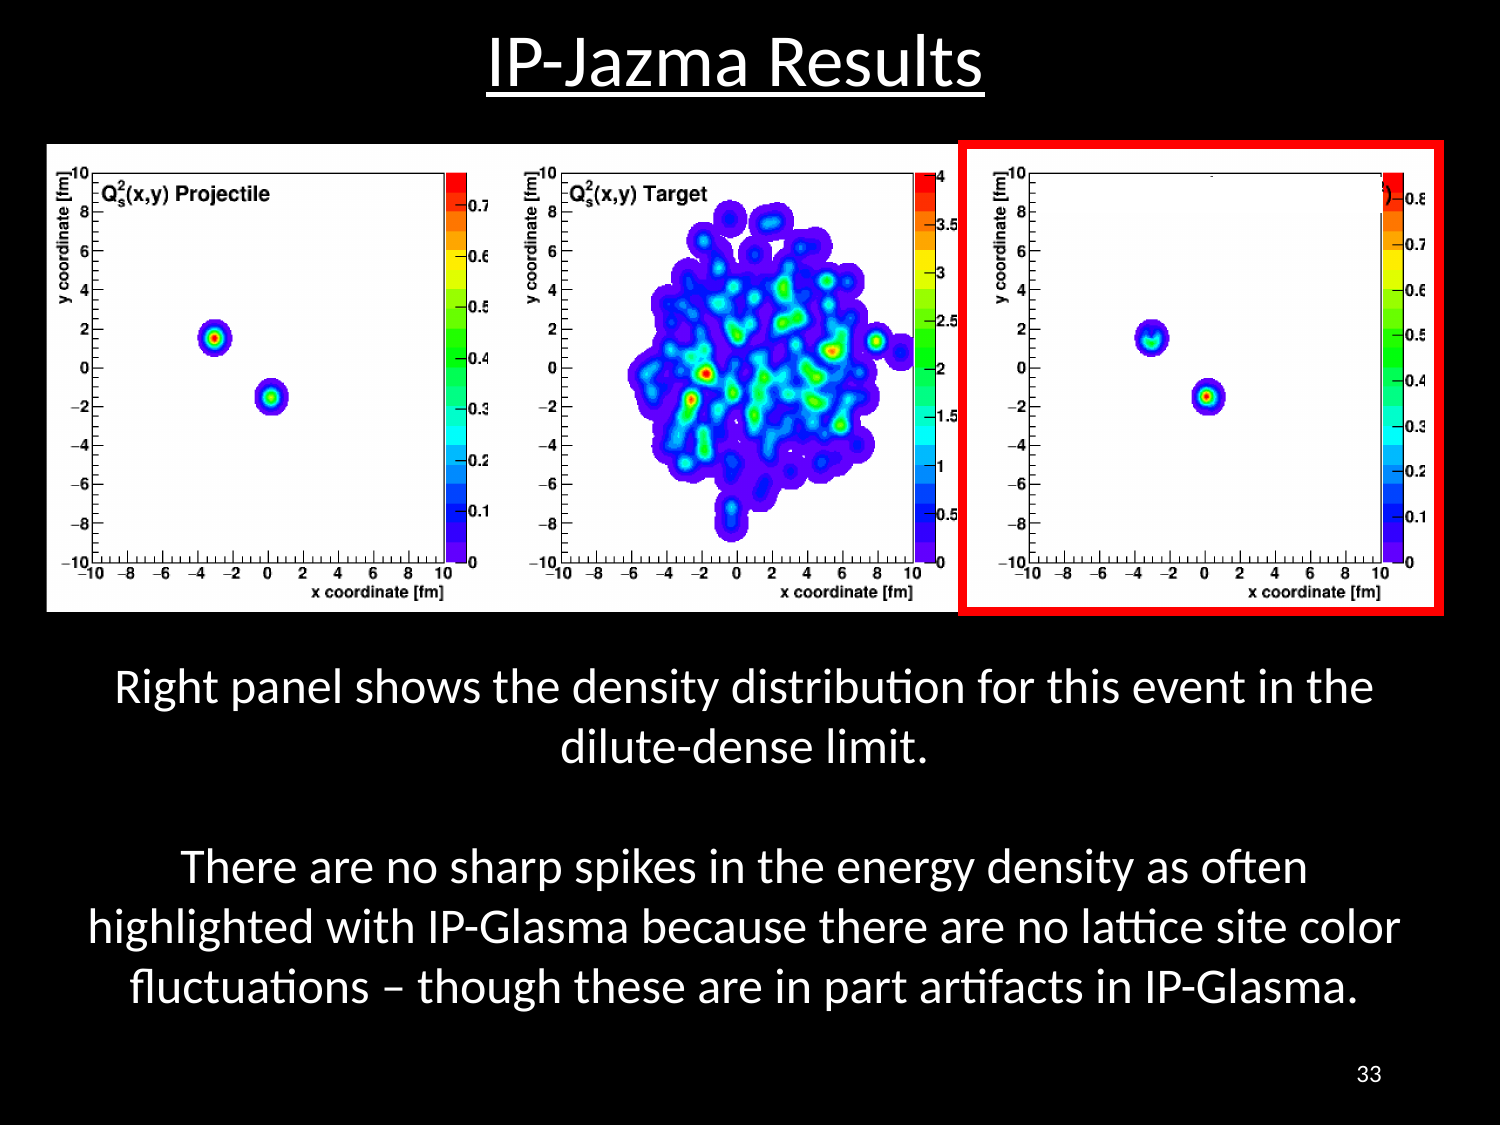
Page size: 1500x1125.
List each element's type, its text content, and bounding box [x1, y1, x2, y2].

text_box IP-Jazma Results [471, 4, 1000, 110]
slide_number 33 [1059, 1042, 1397, 1103]
picture [46, 144, 1440, 612]
text_box Right panel shows the density distribution for this event in the dilute-dense limit. There are no sharp spikes in the energy density as often highlighted with IP-Glasma because there are no lattice site color fluctuations – though these are in part artifacts in IP-Glasma. [46, 645, 1443, 1021]
